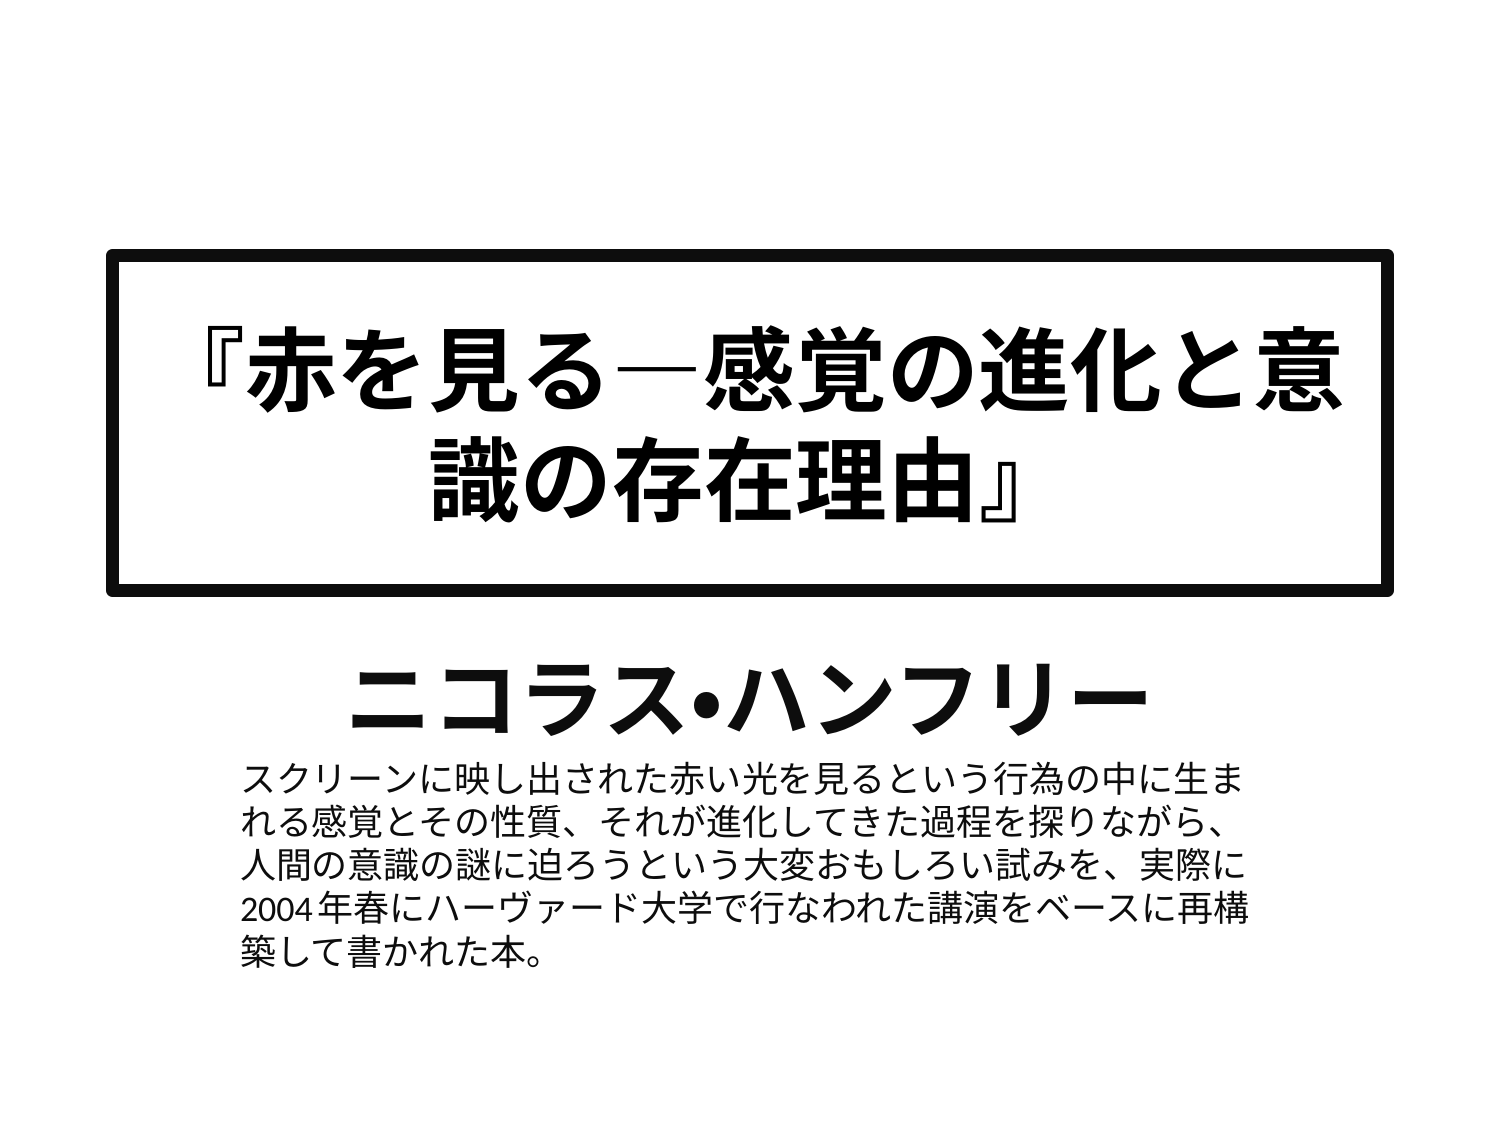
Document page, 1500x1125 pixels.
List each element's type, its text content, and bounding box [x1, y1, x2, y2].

subtitle ニコラス・ハンフリー スクリーンに映し出された赤い光を見るという行為の中に生まれる感覚とその性質、それが進化してきた過程を探りながら、人間の意識の謎に迫ろうという大変おもしろい試みを、実際に2004年春にハーヴァード大学で行なわれた講演をベースに再構築して書かれた本。 [225, 637, 1275, 988]
title 『赤を見る―感覚の進化と意識の存在理由』 [112, 255, 1388, 591]
